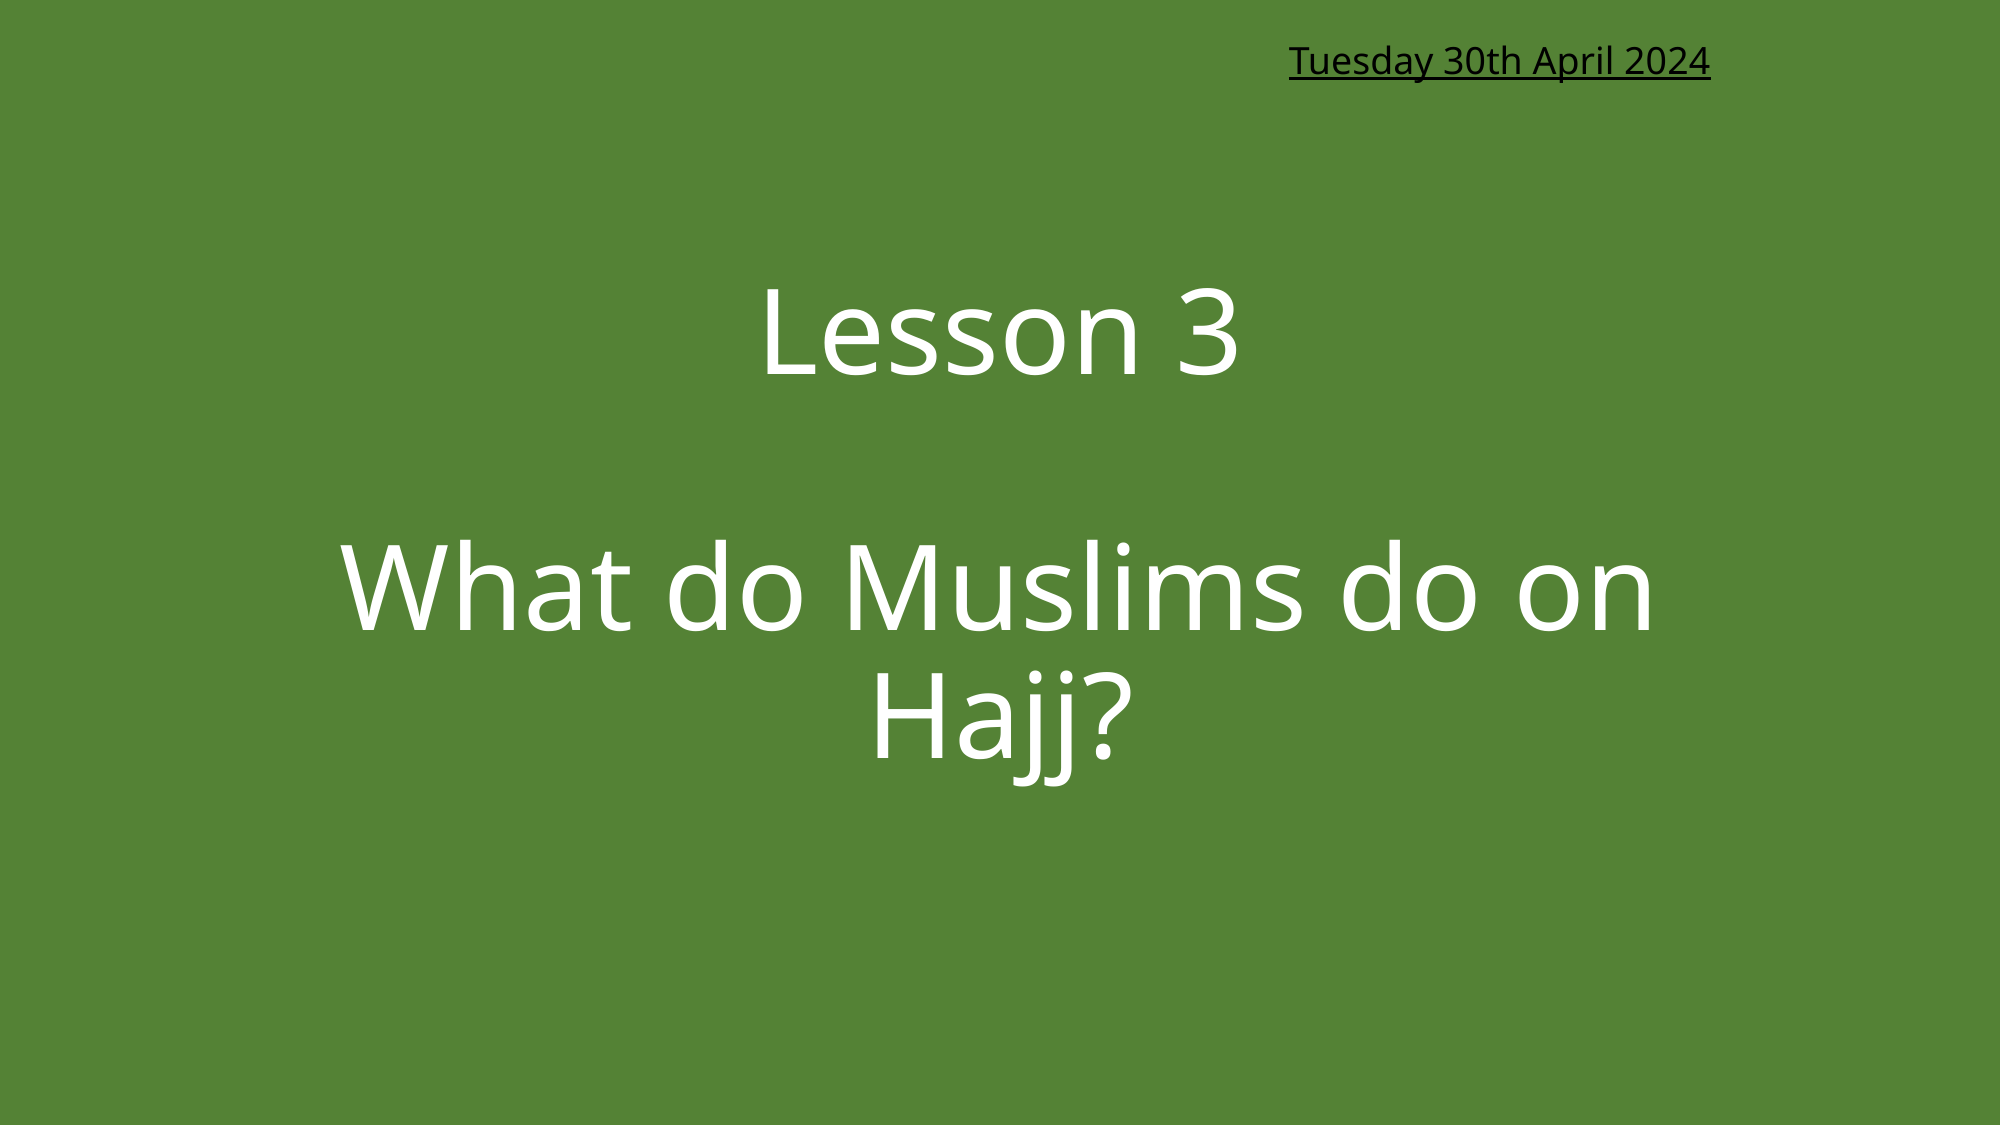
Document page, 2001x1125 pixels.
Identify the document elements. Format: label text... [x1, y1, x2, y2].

title Lesson 3 What do Muslims do on Hajj? [249, 259, 1750, 793]
text_box Tuesday 30th April 2024 [1273, 29, 1942, 90]
